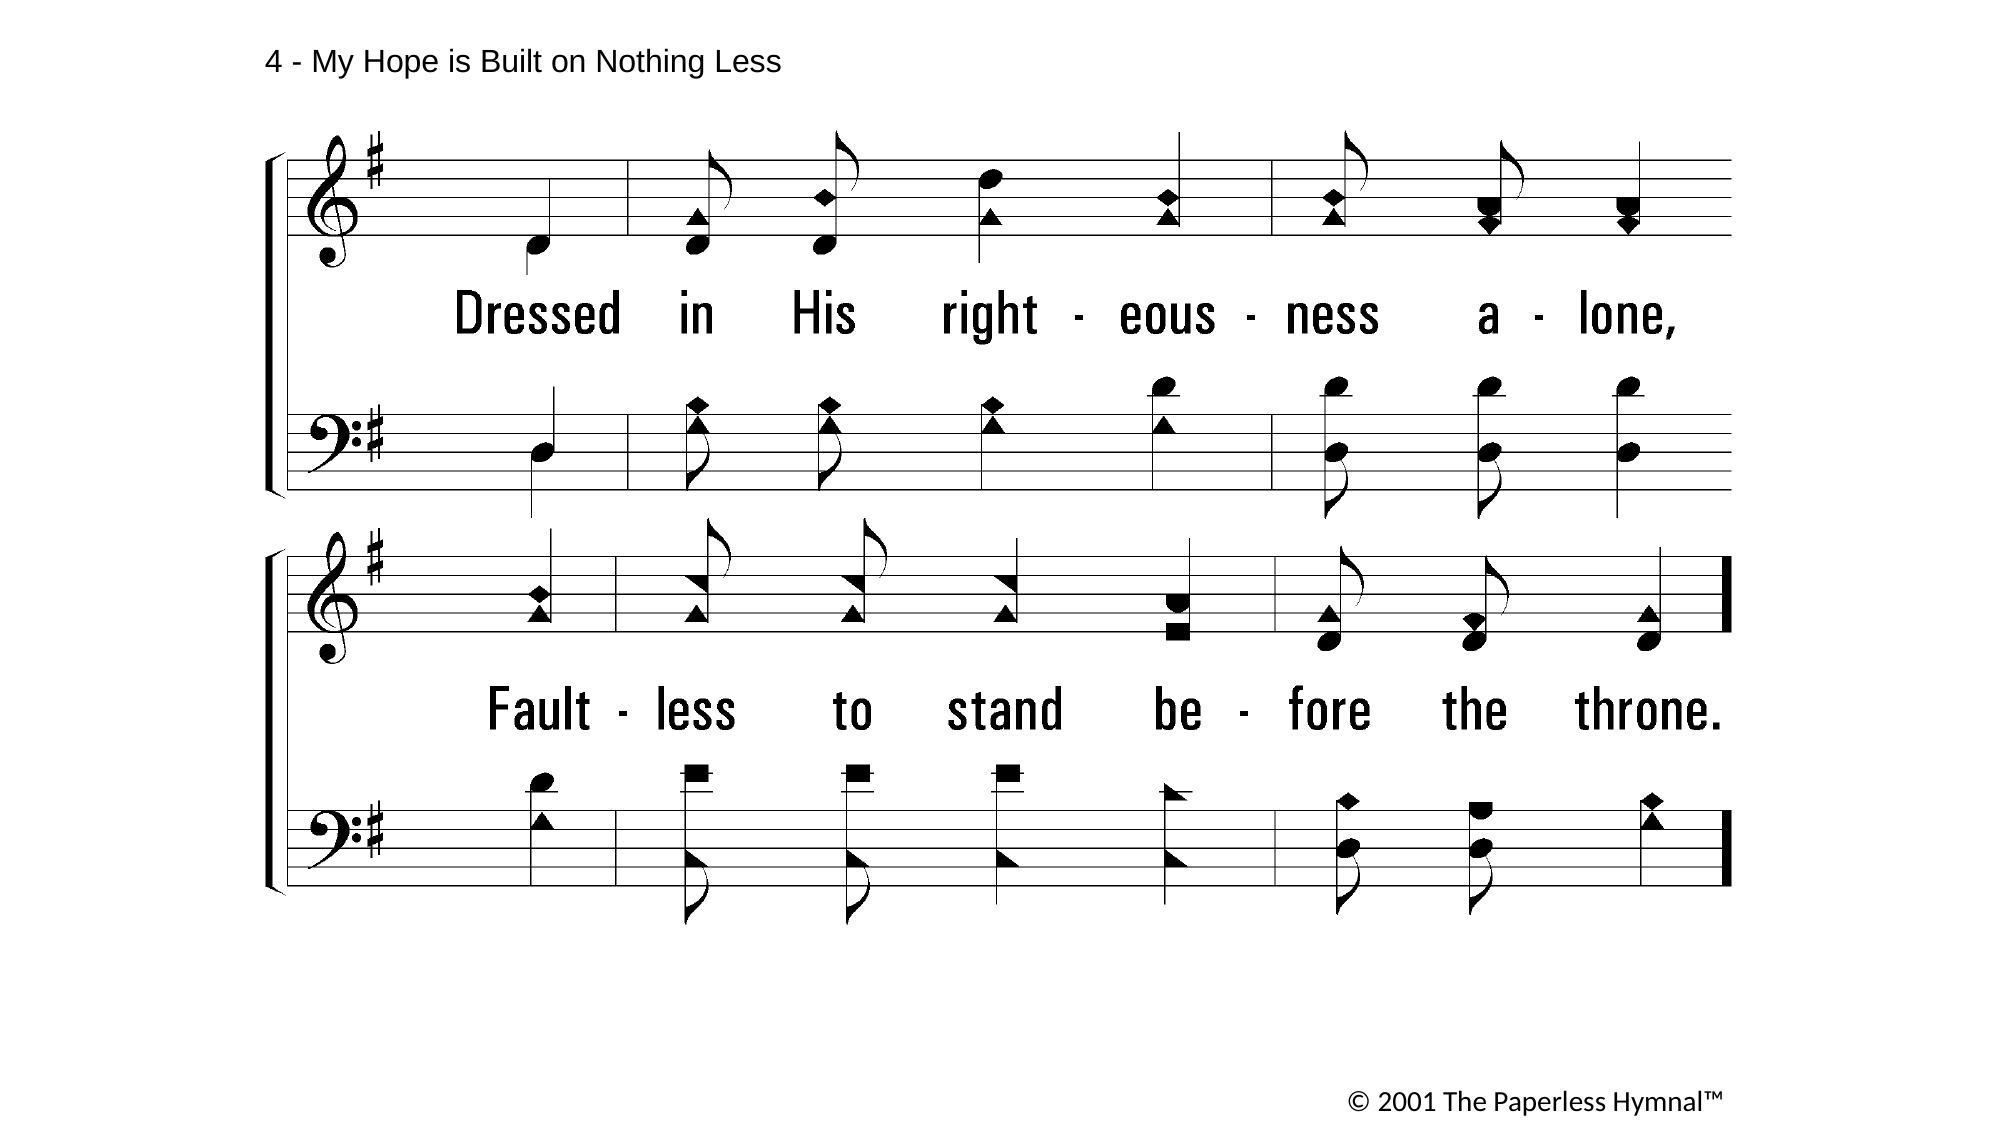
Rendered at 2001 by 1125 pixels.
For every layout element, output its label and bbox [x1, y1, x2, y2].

picture [249, 0, 1751, 1125]
